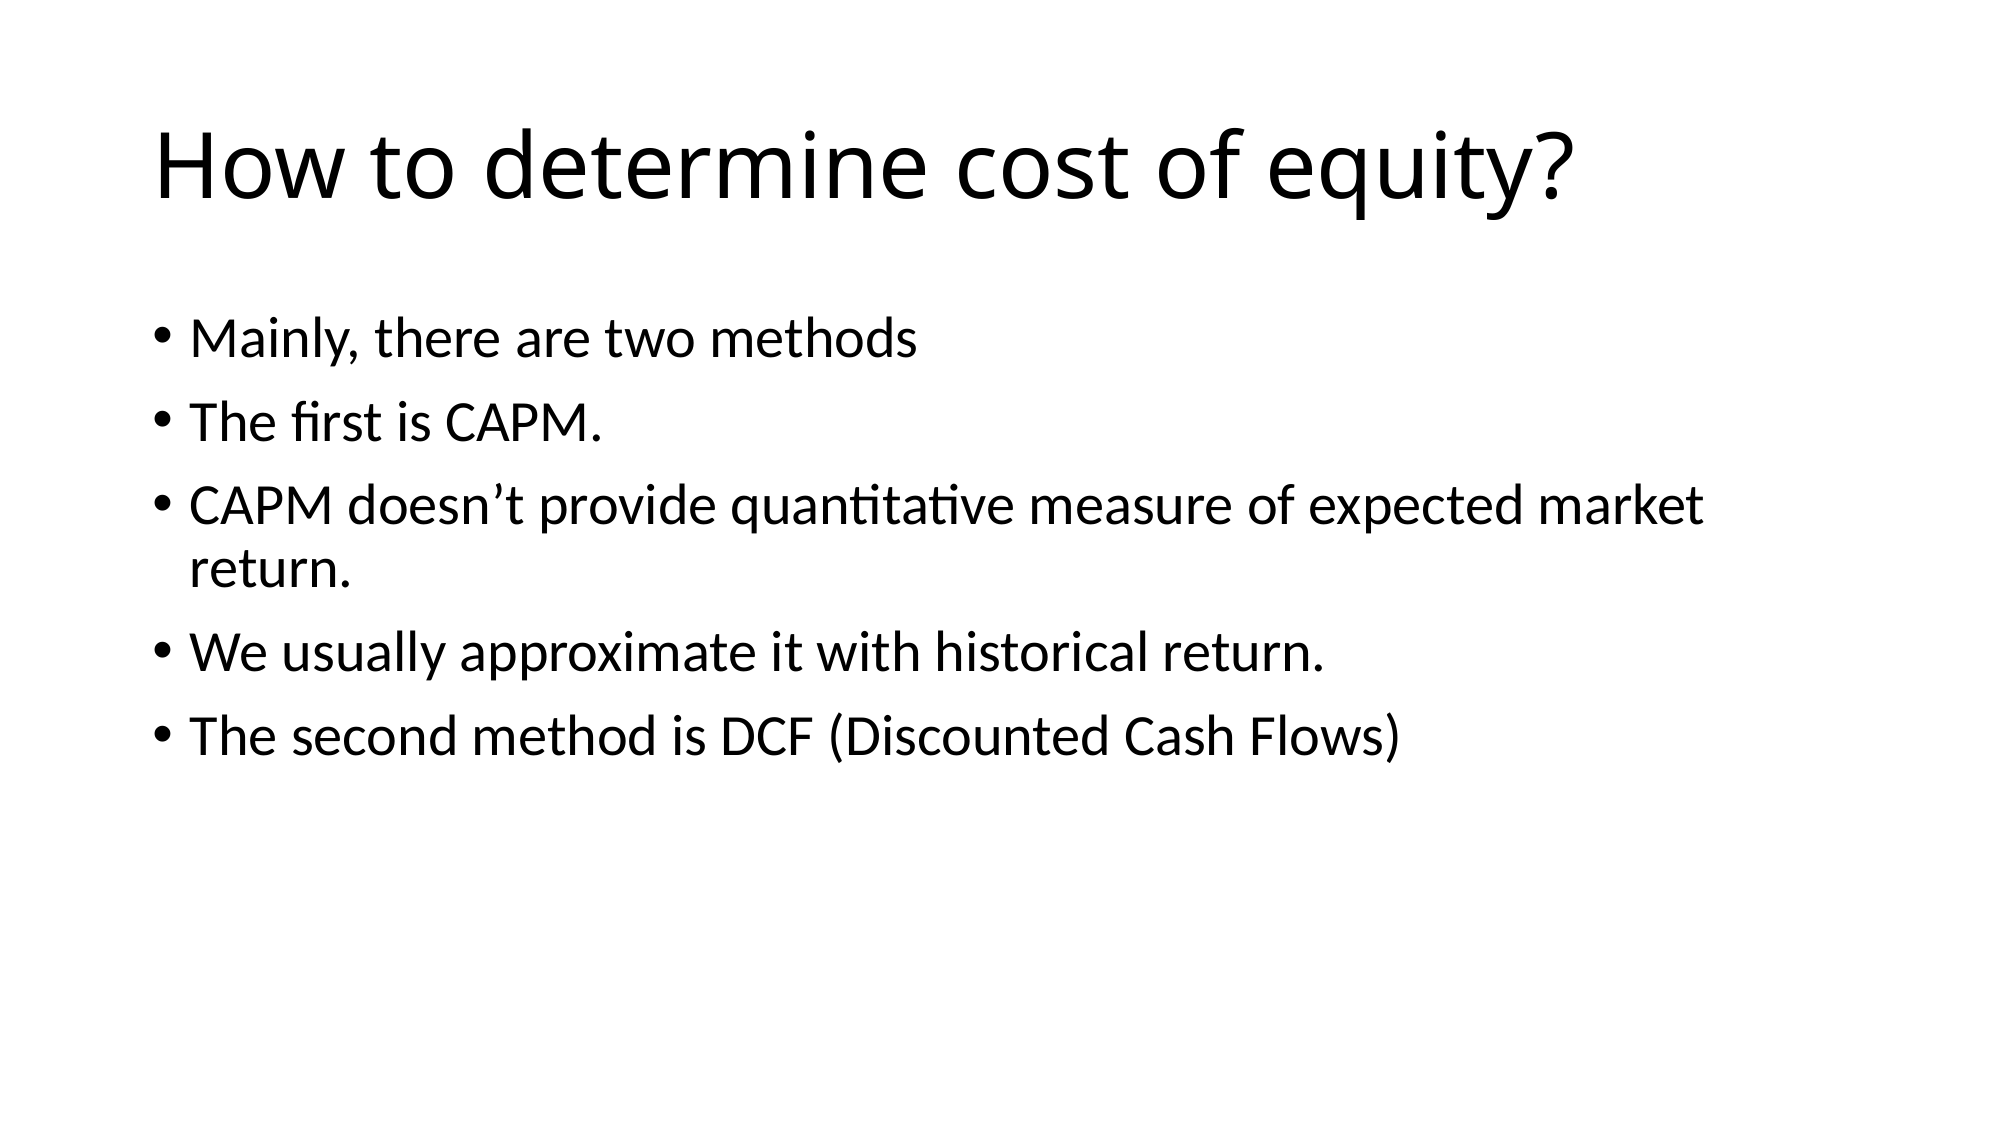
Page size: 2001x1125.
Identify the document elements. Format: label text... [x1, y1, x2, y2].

list Mainly, there are two methods The first is CAPM. CAPM doesn’t provide quantitative measure of expected market return. We usually approximate it with historical return. The second method is DCF (Discounted Cash Flows) [137, 299, 1863, 1014]
title How to determine cost of equity? [137, 59, 1863, 278]
